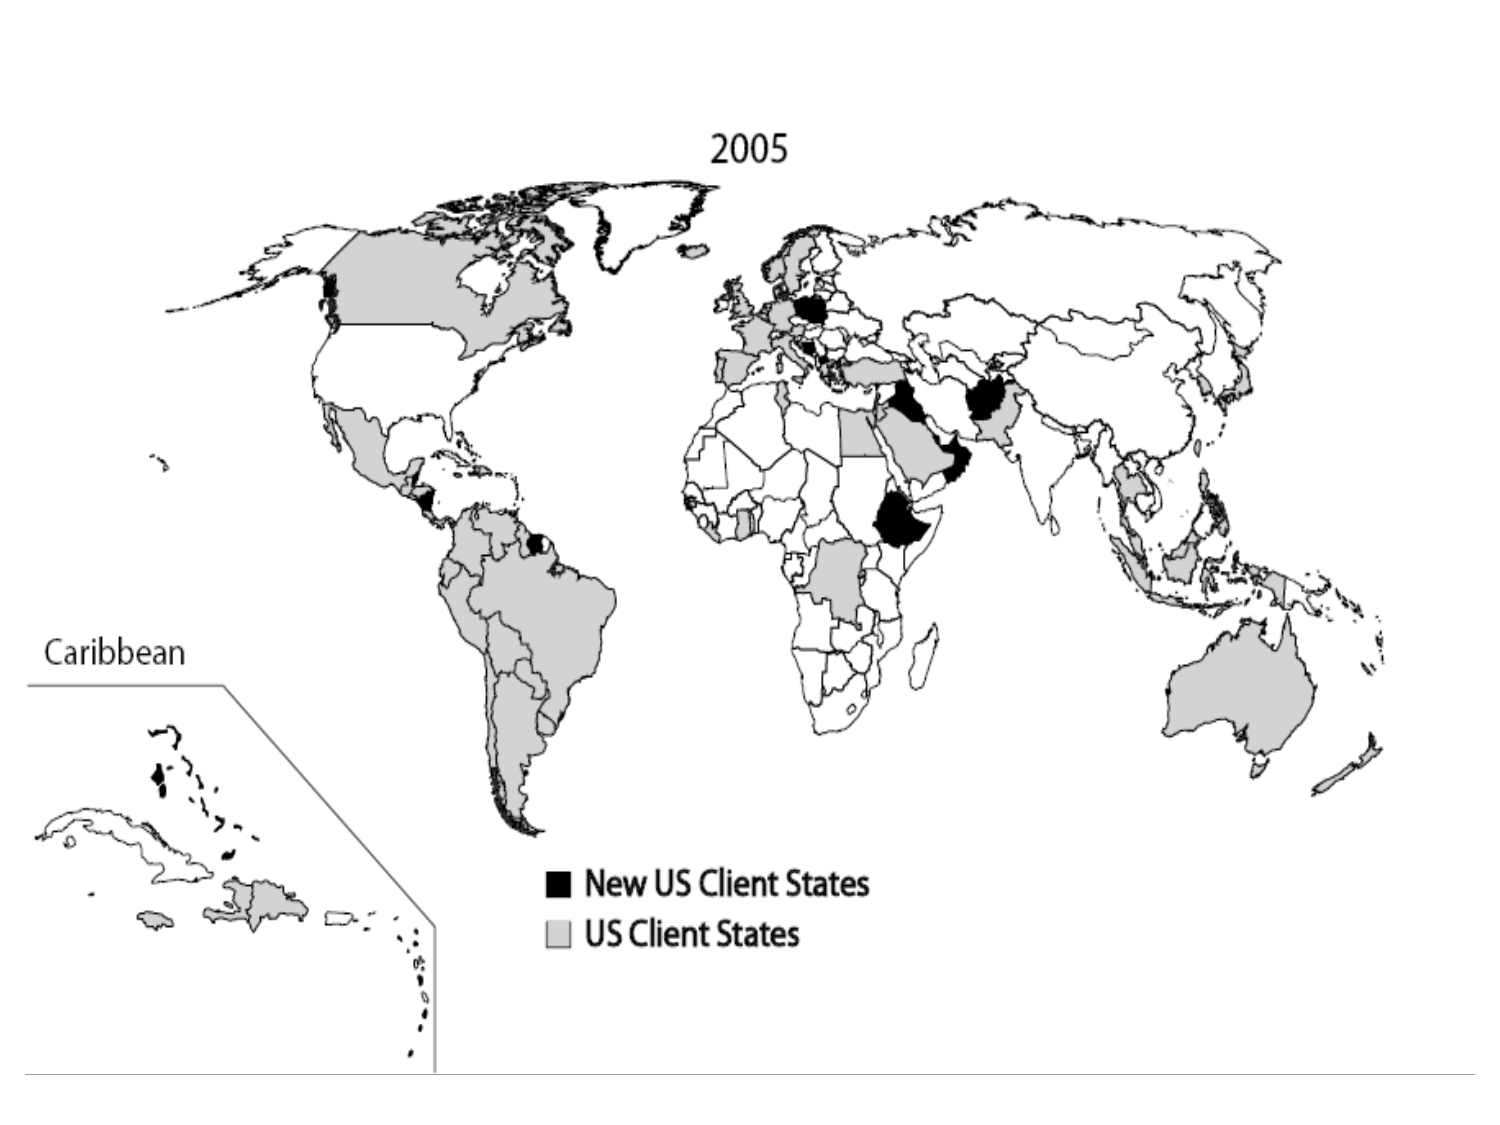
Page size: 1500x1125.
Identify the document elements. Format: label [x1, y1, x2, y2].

picture [24, 74, 1476, 1076]
